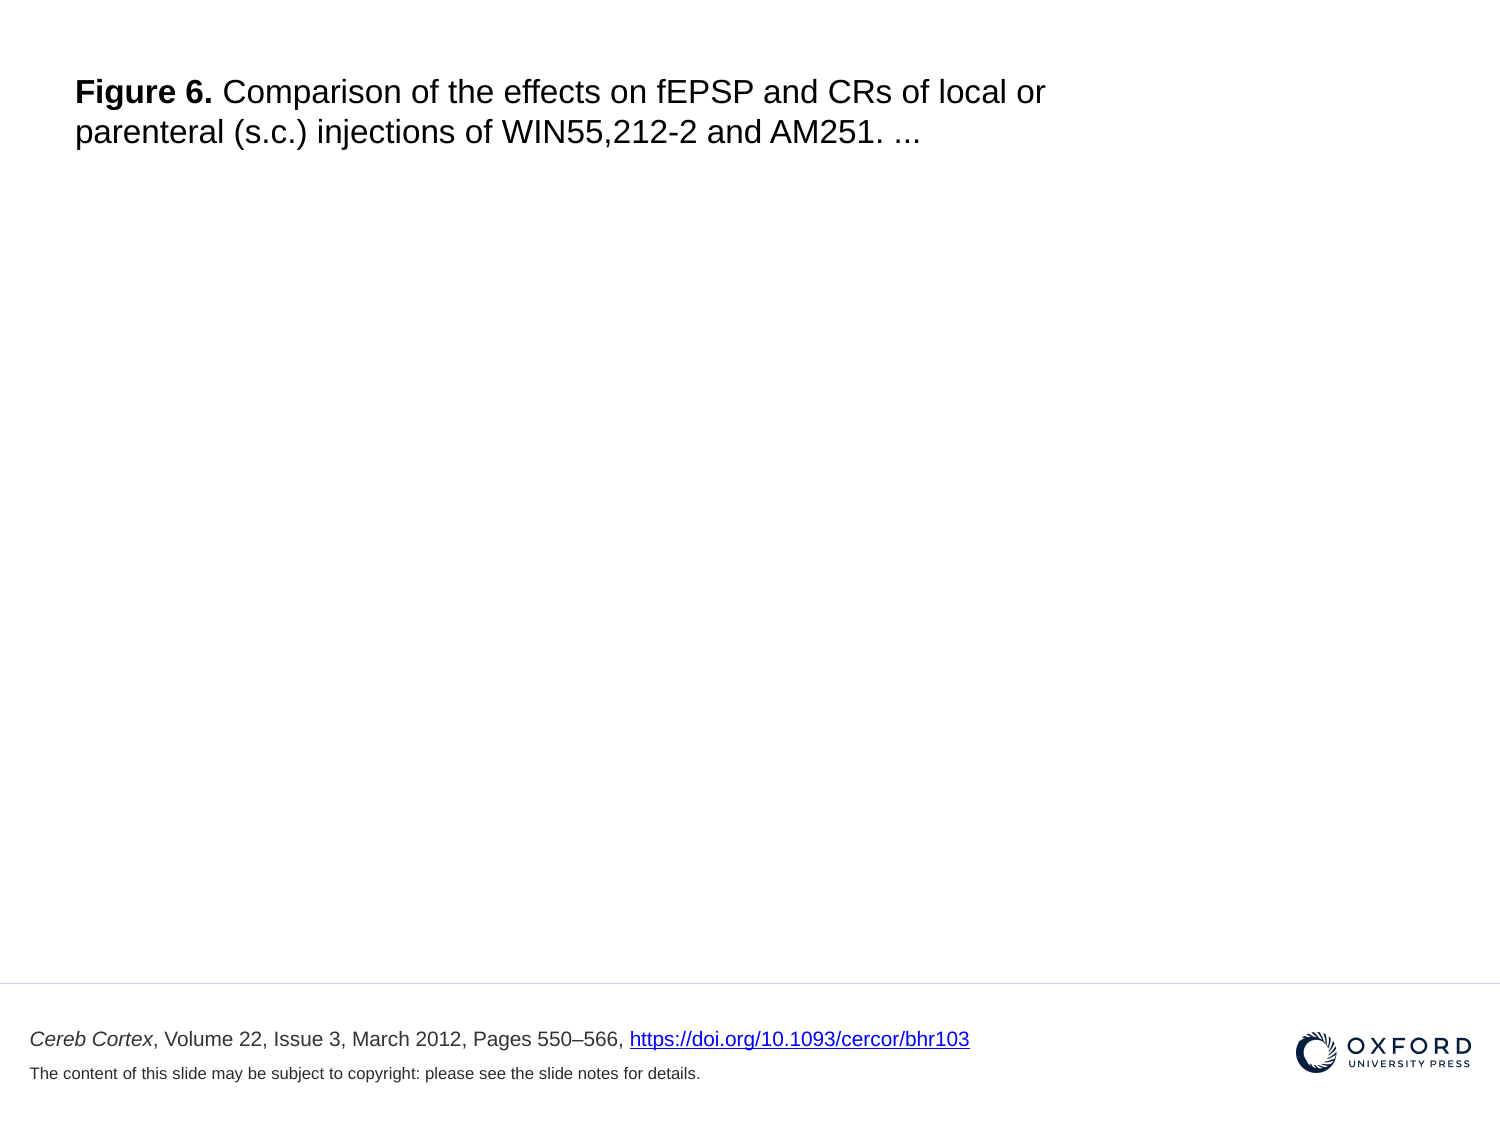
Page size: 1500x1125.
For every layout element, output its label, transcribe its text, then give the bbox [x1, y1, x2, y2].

footer Cereb Cortex, Volume 22, Issue 3, March 2012, Pages 550–566, https://doi.org/10.1093/cercor/bhr103 The content of this slide may be subject to copyright: please see the slide notes for details. [0, 983, 1260, 1125]
picture [1296, 1032, 1471, 1073]
title Figure 6. Comparison of the effects on fEPSP and CRs of local or parenteral (s.c.) injections of WIN55,212-2 and AM251. ... [75, 69, 1078, 171]
